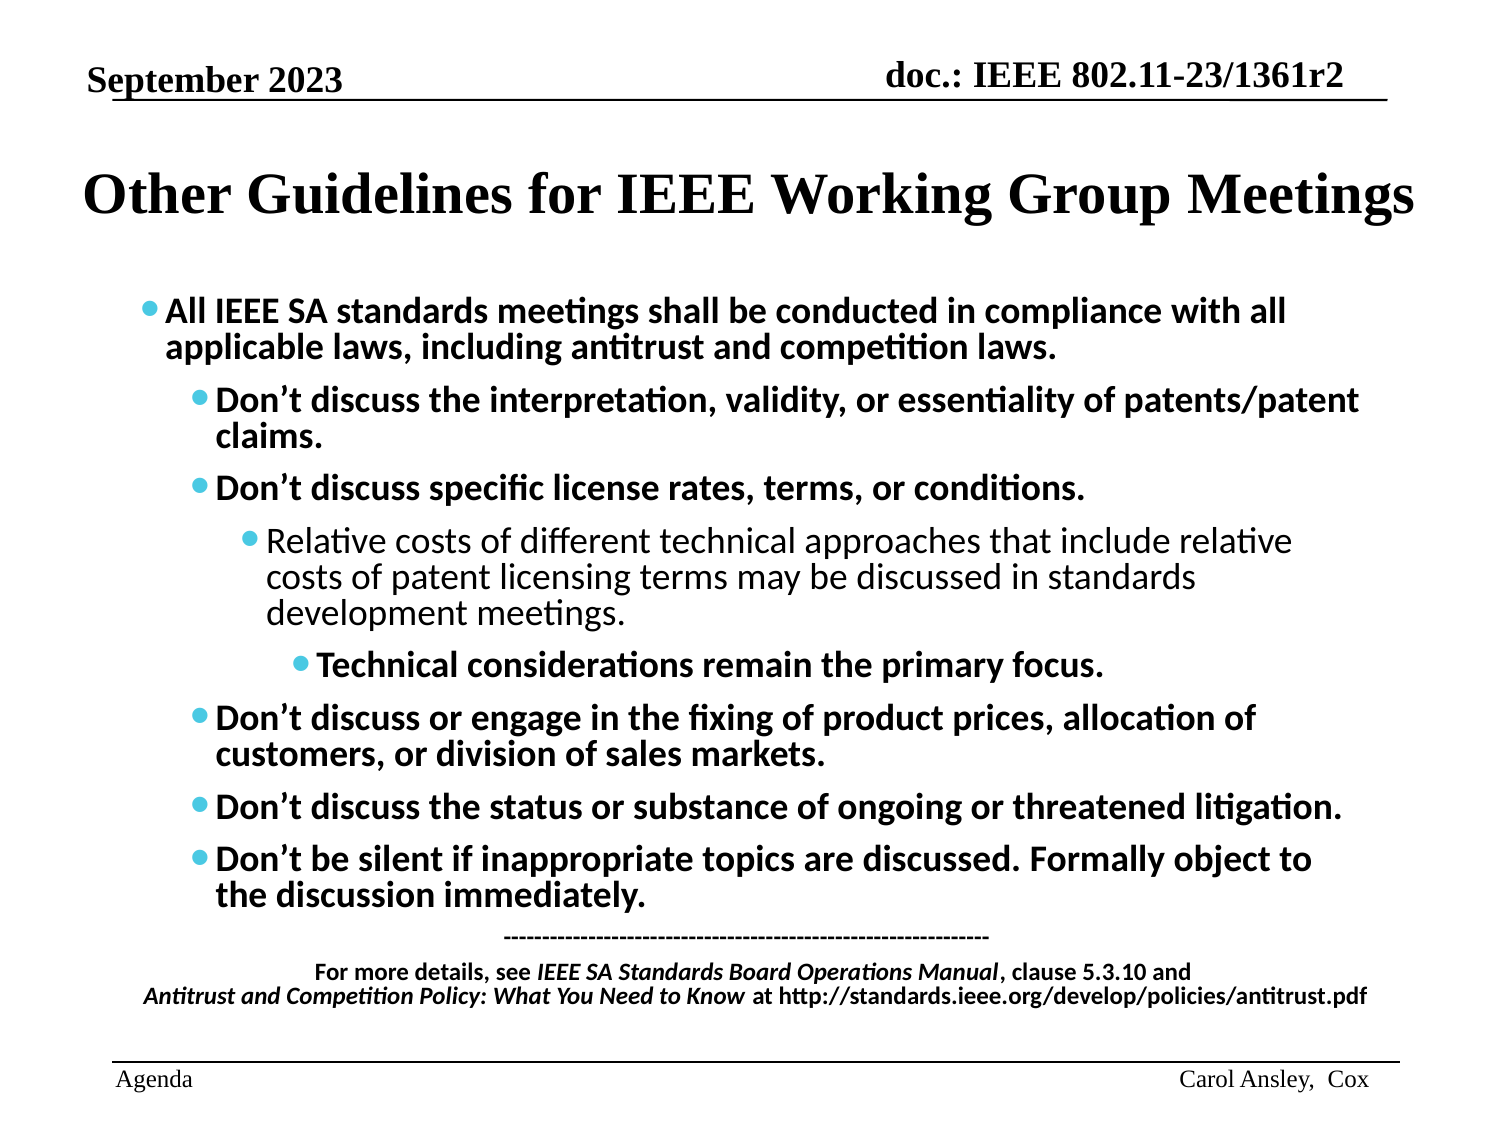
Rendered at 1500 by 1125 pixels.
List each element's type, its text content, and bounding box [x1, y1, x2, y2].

text_box All IEEE SA standards meetings shall be conducted in compliance with all applicable laws, including antitrust and competition laws. Don’t discuss the interpretation, validity, or essentiality of patents/patent claims. Don’t discuss specific license rates, terms, or conditions. Relative costs of different technical approaches that include relative costs of patent licensing terms may be discussed in standards development meetings. Technical considerations remain the primary focus. Don’t discuss or engage in the fixing of product prices, allocation of customers, or division of sales markets. Don’t discuss the status or substance of ongoing or threatened litigation. Don’t be silent if inappropriate topics are discussed. Formally object to the discussion immediately. --------------------------------------------------------------- For more details, see IEEE SA Standards Board Operations Manual, clause 5.3.10 and Antitrust and Competition Policy: What You Need to Know at http://standards.ieee.org/develop/policies/antitrust.pdf [125, 287, 1388, 1041]
list [74, 184, 1426, 973]
title Other Guidelines for IEEE Working Group Meetings [74, 152, 1426, 184]
